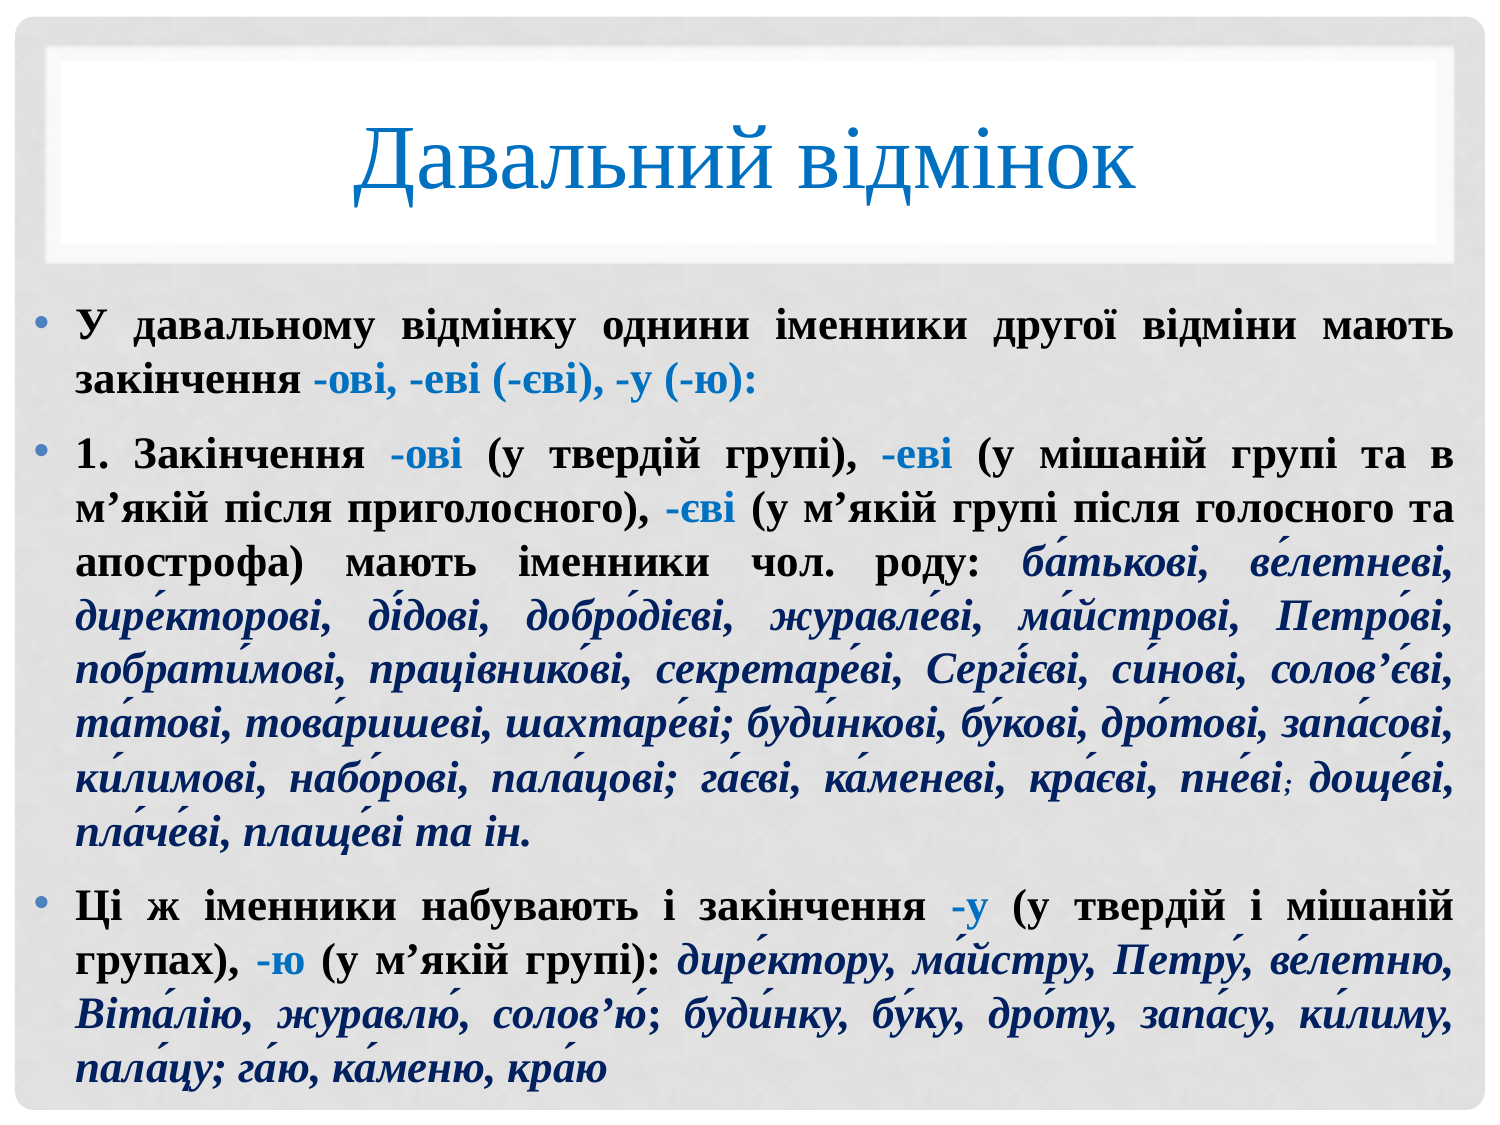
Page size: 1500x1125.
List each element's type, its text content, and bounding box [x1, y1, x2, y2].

title Давальний відмінок [69, 66, 1425, 238]
list У давальному відмінку однини іменники другої відміни мають закінчення -ові, -еві (-єві), -у (-ю): 1. Закінчення -ові (у твердій групі), -еві (у мішаній групі та в м’якій після приголосного), -єві (у м’якій групі після голосного та апострофа) мають іменники чол. роду: ба́тькові, ве́летневі, дире́кторові, ді́дові, добро́дієві, журавле́ві, ма́йстрові, Петро́ві, побрати́мові, працівнико́ві, секретаре́ві, Сергі́єві, си́нові, солов’є́ві, та́тові, това́ришеві, шахтаре́ві; буди́нкові, бу́кові, дро́тові, запа́сові, ки́лимові, набо́рові, пала́цові; га́єві, ка́меневі, кра́єві, пне́ві; доще́ві, пла́че́ві, плаще́ві та ін. Ці ж іменники набувають і закінчення -у (у твердій і мішаній групах), -ю (у м’якій групі): дире́ктору, ма́йстру, Петру́, ве́летню, Віта́лію, журавлю́, солов’ю́; буди́нку, бу́ку, дро́ту, запа́су, ки́лиму, пала́цу; га́ю, ка́меню, кра́ю [5, 287, 1471, 1106]
